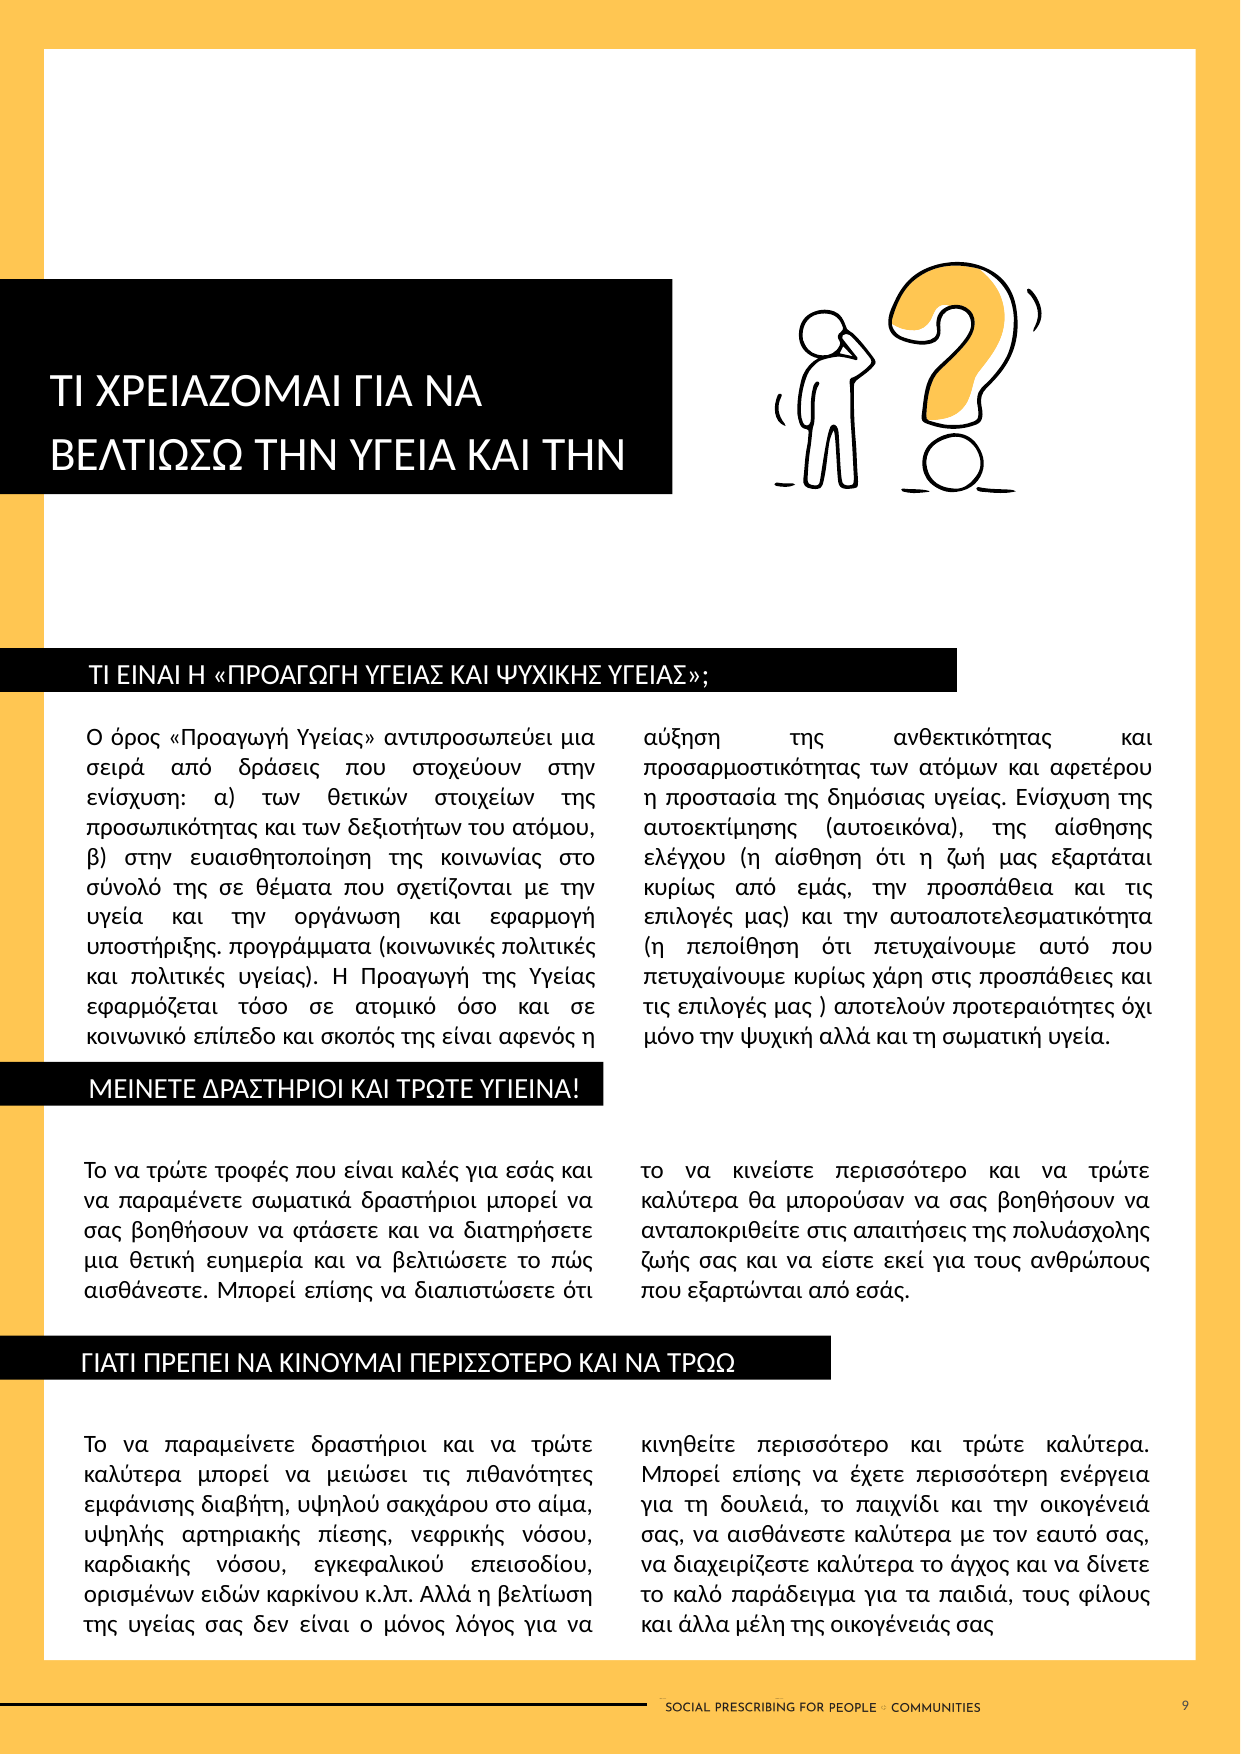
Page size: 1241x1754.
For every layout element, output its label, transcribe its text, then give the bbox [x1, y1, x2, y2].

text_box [774, 261, 1042, 494]
text_box ΤΙ ΕΙΝΑΙ Η «ΠΡΟΑΓΩΓΗ ΥΓΕΙΑΣ ΚΑΙ ΨΥΧΙΚΗΣ ΥΓΕΙΑΣ»; [0, 648, 957, 692]
picture [659, 1698, 985, 1716]
text_box ΜΕΙΝΕΤΕ ΔΡΑΣΤΗΡΙΟΙ ΚΑΙ ΤΡΩΤΕ ΥΓΙΕΙΝΑ! [0, 1061, 604, 1106]
slide_number 9 [1041, 1692, 1204, 1717]
text_box Ο όρος «Προαγωγή Υγείας» αντιπροσωπεύει μια σειρά από δράσεις που στοχεύουν στην ενίσχυση: α) των θετικών στοιχείων της προσωπικότητας και των δεξιοτήτων του ατόμου, β) στην ευαισθητοποίηση της κοινωνίας στο σύνολό της σε θέματα που σχετίζονται με την υγεία και την οργάνωση και εφαρμογή υποστήριξης. προγράμματα (κοινωνικές πολιτικές και πολιτικές υγείας). Η Προαγωγή της Υγείας εφαρμόζεται τόσο σε ατομικό όσο και σε κοινωνικό επίπεδο και σκοπός της είναι αφενός η αύξηση της ανθεκτικότητας και προσαρμοστικότητας των ατόμων και αφετέρου η προστασία της δημόσιας υγείας. Ενίσχυση της αυτοεκτίμησης (αυτοεικόνα), της αίσθησης ελέγχου (η αίσθηση ότι η ζωή μας εξαρτάται κυρίως από εμάς, την προσπάθεια και τις επιλογές μας) και την αυτοαποτελεσματικότητα (η πεποίθηση ότι πετυχαίνουμε αυτό που πετυχαίνουμε κυρίως χάρη στις προσπάθειες και τις επιλογές μας ) αποτελούν προτεραιότητες όχι μόνο την ψυχική αλλά και τη σωματική υγεία. [71, 712, 1169, 896]
text_box Το να τρώτε τροφές που είναι καλές για εσάς και να παραμένετε σωματικά δραστήριοι μπορεί να σας βοηθήσουν να φτάσετε και να διατηρήσετε μια θετική ευημερία και να βελτιώσετε το πώς αισθάνεστε. Μπορεί επίσης να διαπιστώσετε ότι το να κινείστε περισσότερο και να τρώτε καλύτερα θα μπορούσαν να σας βοηθήσουν να ανταποκριθείτε στις απαιτήσεις της πολυάσχολης ζωής σας και να είστε εκεί για τους ανθρώπους που εξαρτώνται από εσάς. [68, 1146, 1166, 1229]
text_box Το να παραμείνετε δραστήριοι και να τρώτε καλύτερα μπορεί να μειώσει τις πιθανότητες εμφάνισης διαβήτη, υψηλού σακχάρου στο αίμα, υψηλής αρτηριακής πίεσης, νεφρικής νόσου, καρδιακής νόσου, εγκεφαλικού επεισοδίου, ορισμένων ειδών καρκίνου κ.λπ. Αλλά η βελτίωση της υγείας σας δεν είναι ο μόνος λόγος για να κινηθείτε περισσότερο και τρώτε καλύτερα. Μπορεί επίσης να έχετε περισσότερη ενέργεια για τη δουλειά, το παιχνίδι και την οικογένειά σας, να αισθάνεστε καλύτερα με τον εαυτό σας, να διαχειρίζεστε καλύτερα το άγχος και να δίνετε το καλό παράδειγμα για τα παιδιά, τους φίλους και άλλα μέλη της οικογένειάς σας [68, 1420, 1166, 1502]
list ΤΙ ΧΡΕΙΑΖΟΜΑΙ ΓΙΑ ΝΑ ΒΕΛΤΙΩΣΩ ΤΗΝ ΥΓΕΙΑ ΚΑΙ ΤΗΝ ΕΥΕΞΙΑ ΜΟΥ; [0, 279, 673, 495]
text_box ΓΙΑΤΙ ΠΡΕΠΕΙ ΝΑ ΚΙΝΟΥΜΑΙ ΠΕΡΙΣΣΟΤΕΡΟ ΚΑΙ ΝΑ ΤΡΩΩ ΚΑΛΑ; ΚΑΛΥΤΕΡΑ; [0, 1335, 831, 1380]
